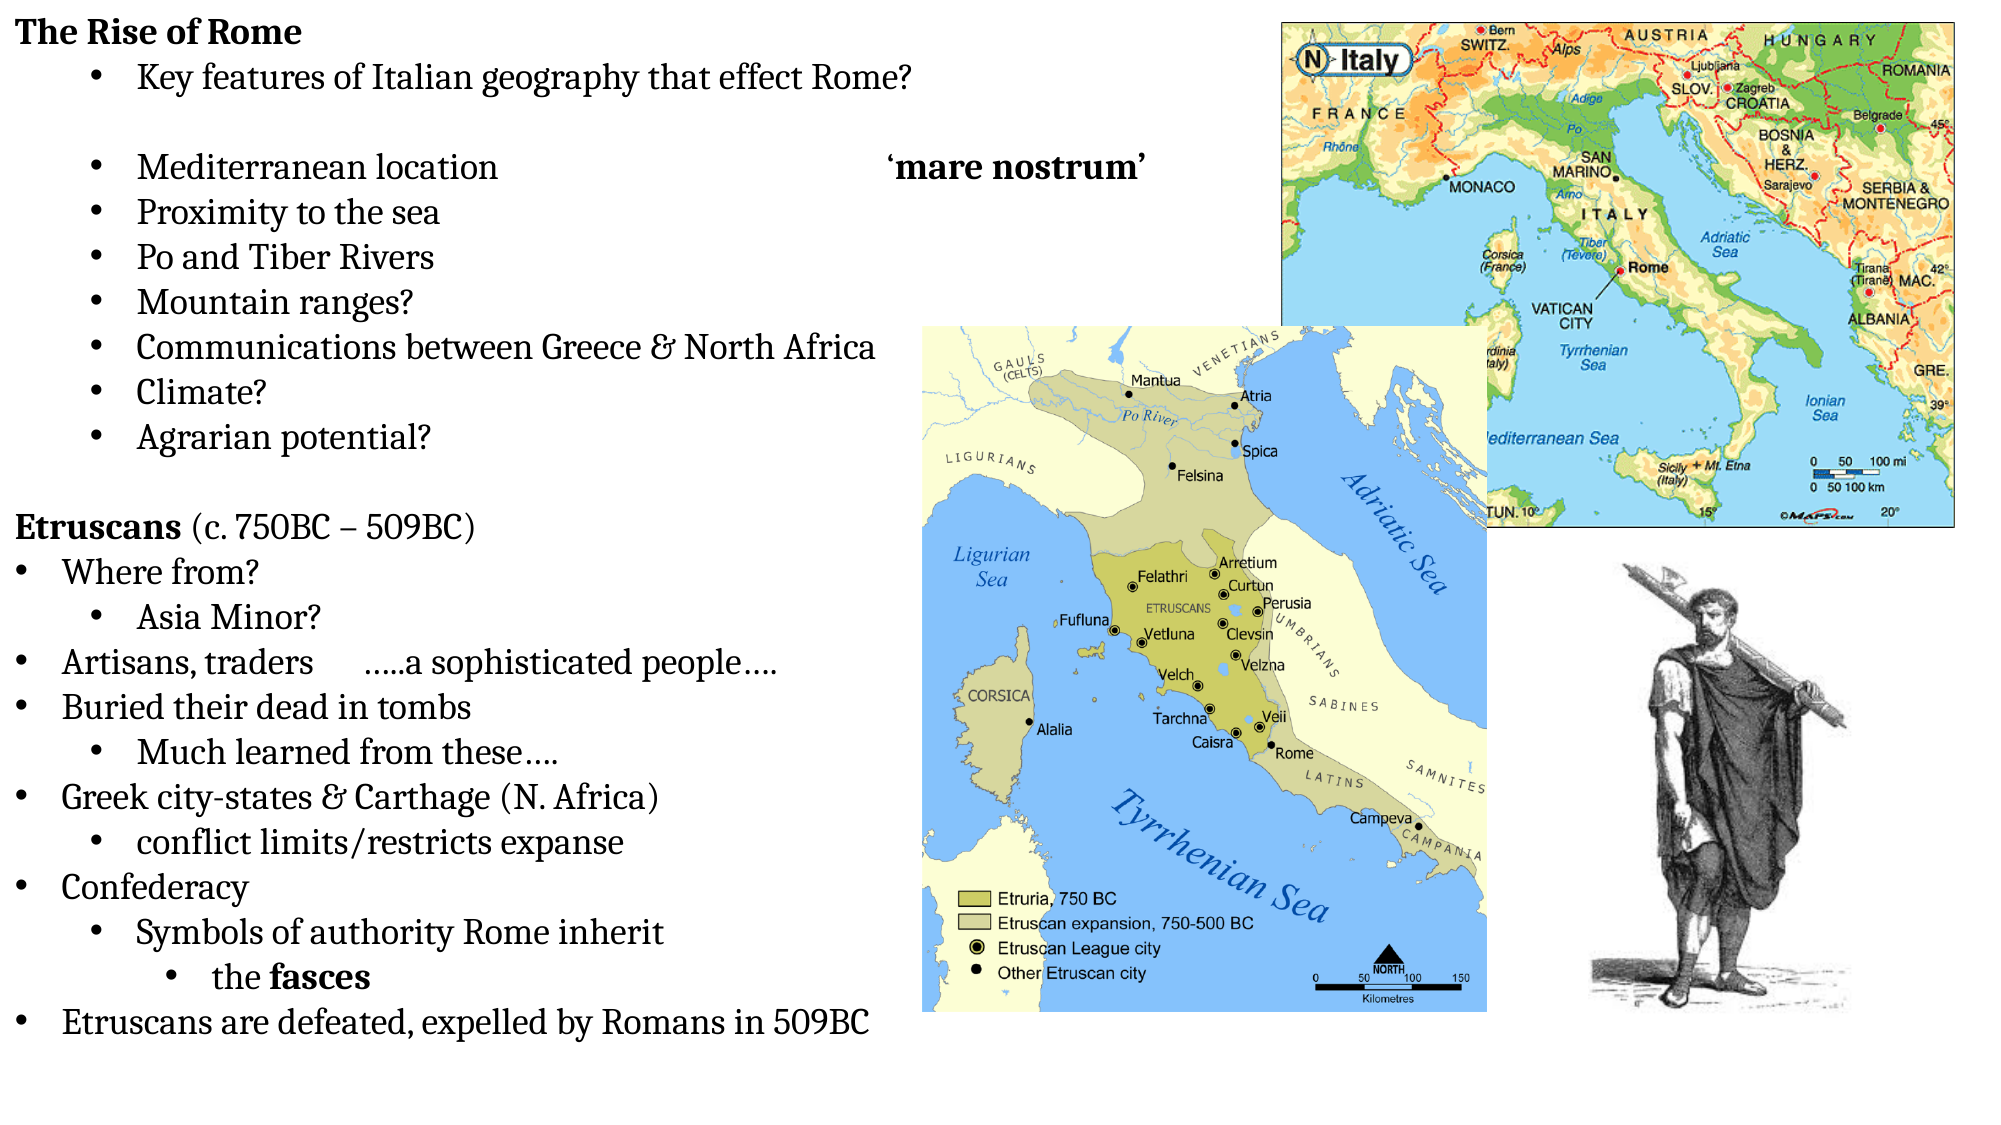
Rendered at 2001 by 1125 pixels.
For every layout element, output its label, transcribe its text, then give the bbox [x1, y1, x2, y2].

picture [922, 22, 1955, 1012]
text_box The Rise of Rome Key features of Italian geography that effect Rome? Mediterranean location ‘mare nostrum’ Proximity to the sea Po and Tiber Rivers Mountain ranges? Communications between Greece & North Africa Climate? Agrarian potential? Etruscans (c. 750BC – 509BC) Where from? Asia Minor? Artisans, traders …..a sophisticated people…. Buried their dead in tombs Much learned from these…. Greek city-states & Carthage (N. Africa) conflict limits/restricts expanse Confederacy Symbols of authority Rome inherit the fasces Etruscans are defeated, expelled by Romans in 509BC [0, 0, 1282, 1125]
picture [1588, 550, 1853, 1018]
